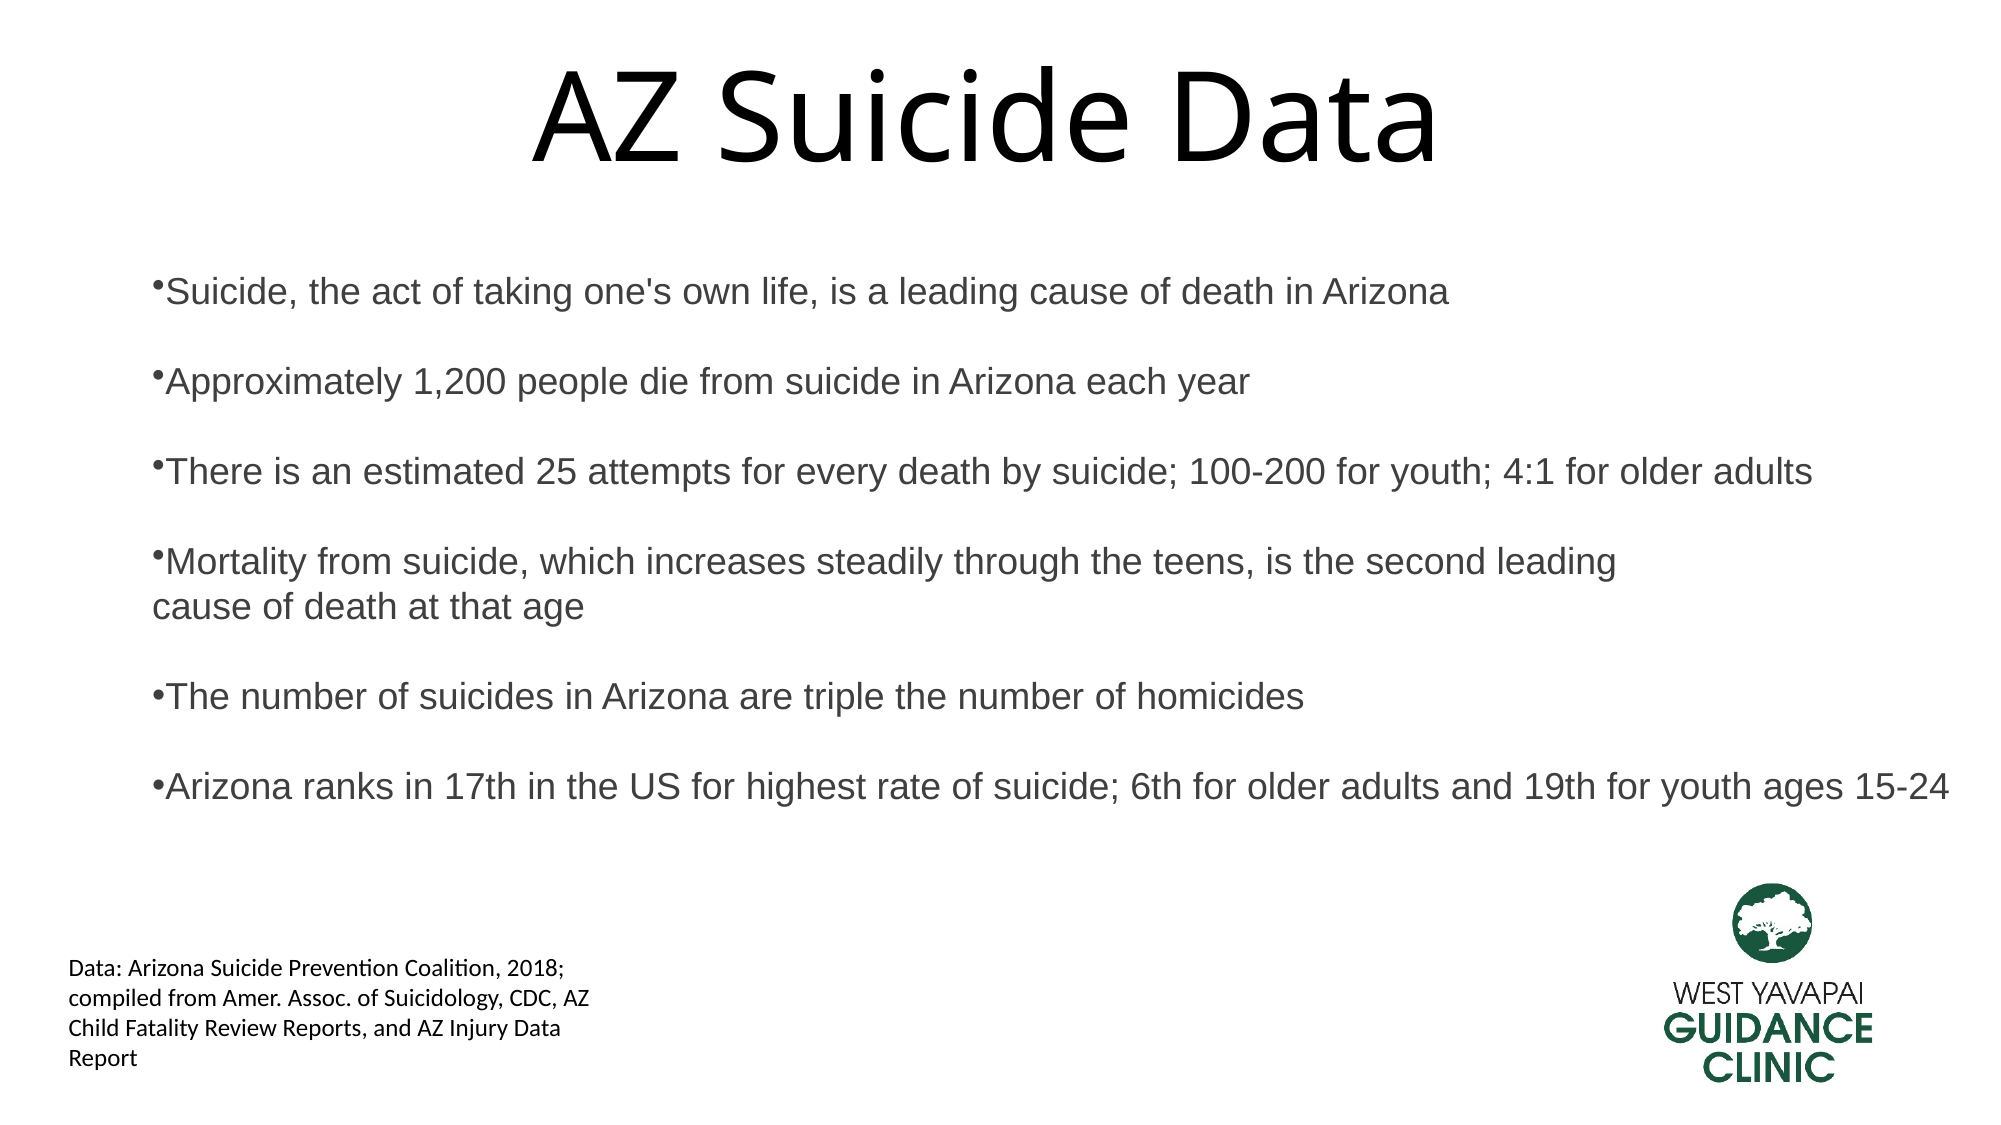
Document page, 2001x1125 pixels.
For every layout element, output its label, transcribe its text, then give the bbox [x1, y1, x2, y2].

text_box Data: Arizona Suicide Prevention Coalition, 2018; compiled from Amer. Assoc. of Suicidology, CDC, AZ Child Fatality Review Reports, and AZ Injury Data Report [53, 944, 649, 1079]
subtitle Suicide, the act of taking one's own life, is a leading cause of death in Arizona Approximately 1,200 people die from suicide in Arizona each year There is an estimated 25 attempts for every death by suicide; 100-200 for youth; 4:1 for older adults Mortality from suicide, which increases steadily through the teens, is the second leading cause of death at that age The number of suicides in Arizona are triple the number of homicides Arizona ranks in 17th in the US for highest rate of suicide; 6th for older adults and 19th for youth ages 15-24 [137, 203, 1997, 871]
picture [1659, 877, 1879, 1089]
title AZ Suicide Data [237, 36, 1738, 196]
